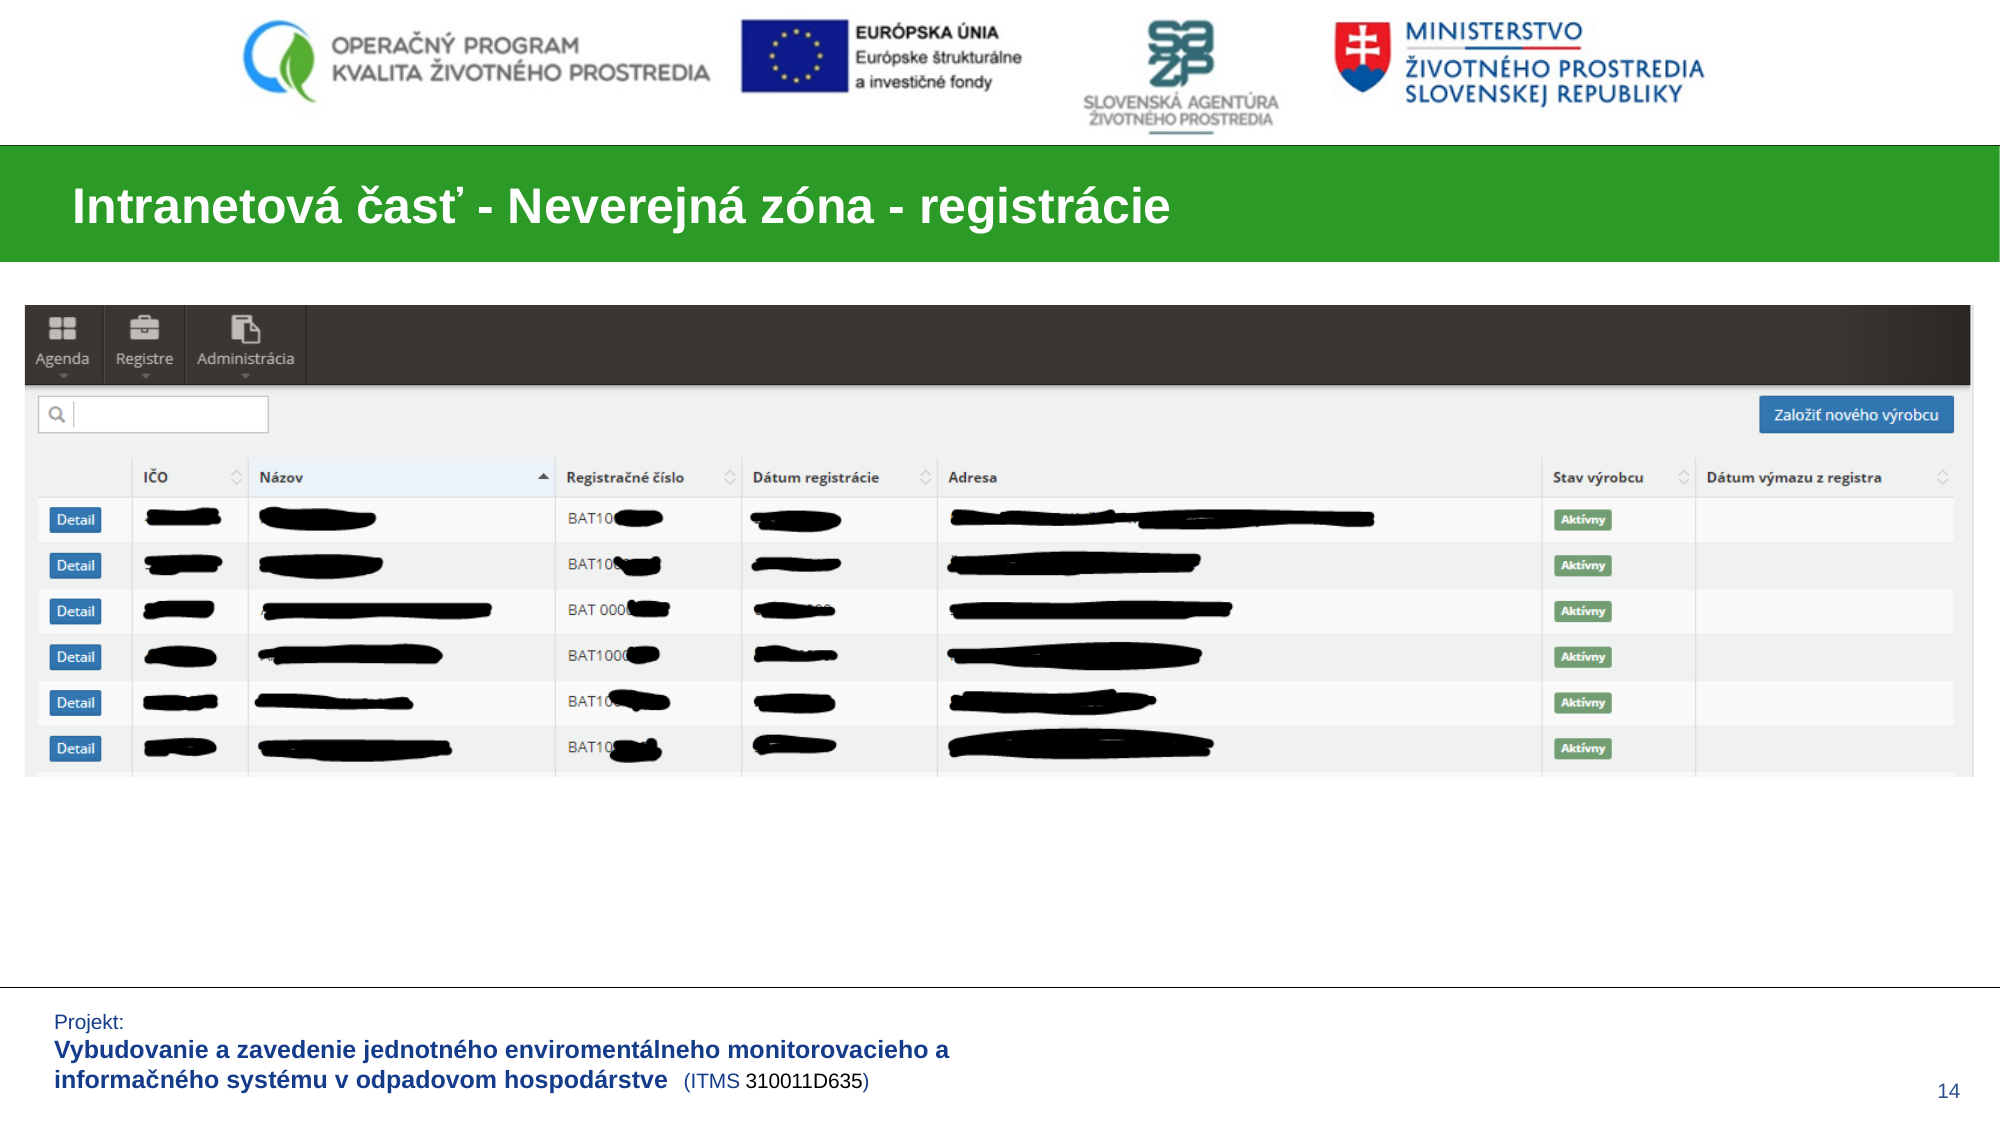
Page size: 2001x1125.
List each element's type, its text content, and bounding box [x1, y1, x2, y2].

title Intranetová časť - Neverejná zóna - registrácie [0, 145, 2000, 262]
slide_number 14 [1897, 1070, 2000, 1125]
picture [24, 304, 1974, 777]
picture [237, 12, 1711, 145]
